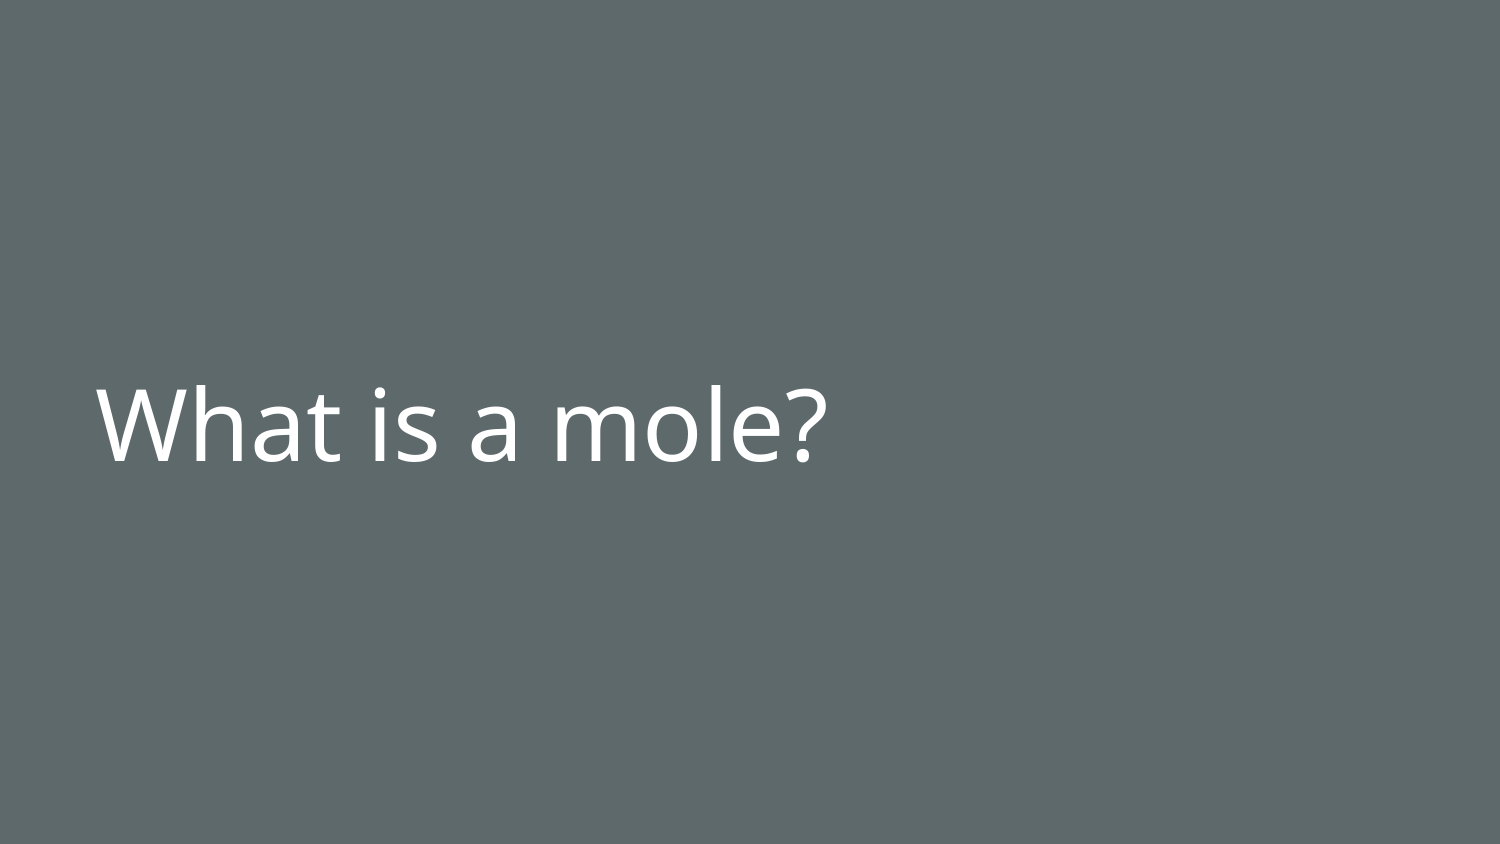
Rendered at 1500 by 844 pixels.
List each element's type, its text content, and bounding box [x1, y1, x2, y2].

title What is a mole? [80, 86, 1003, 758]
